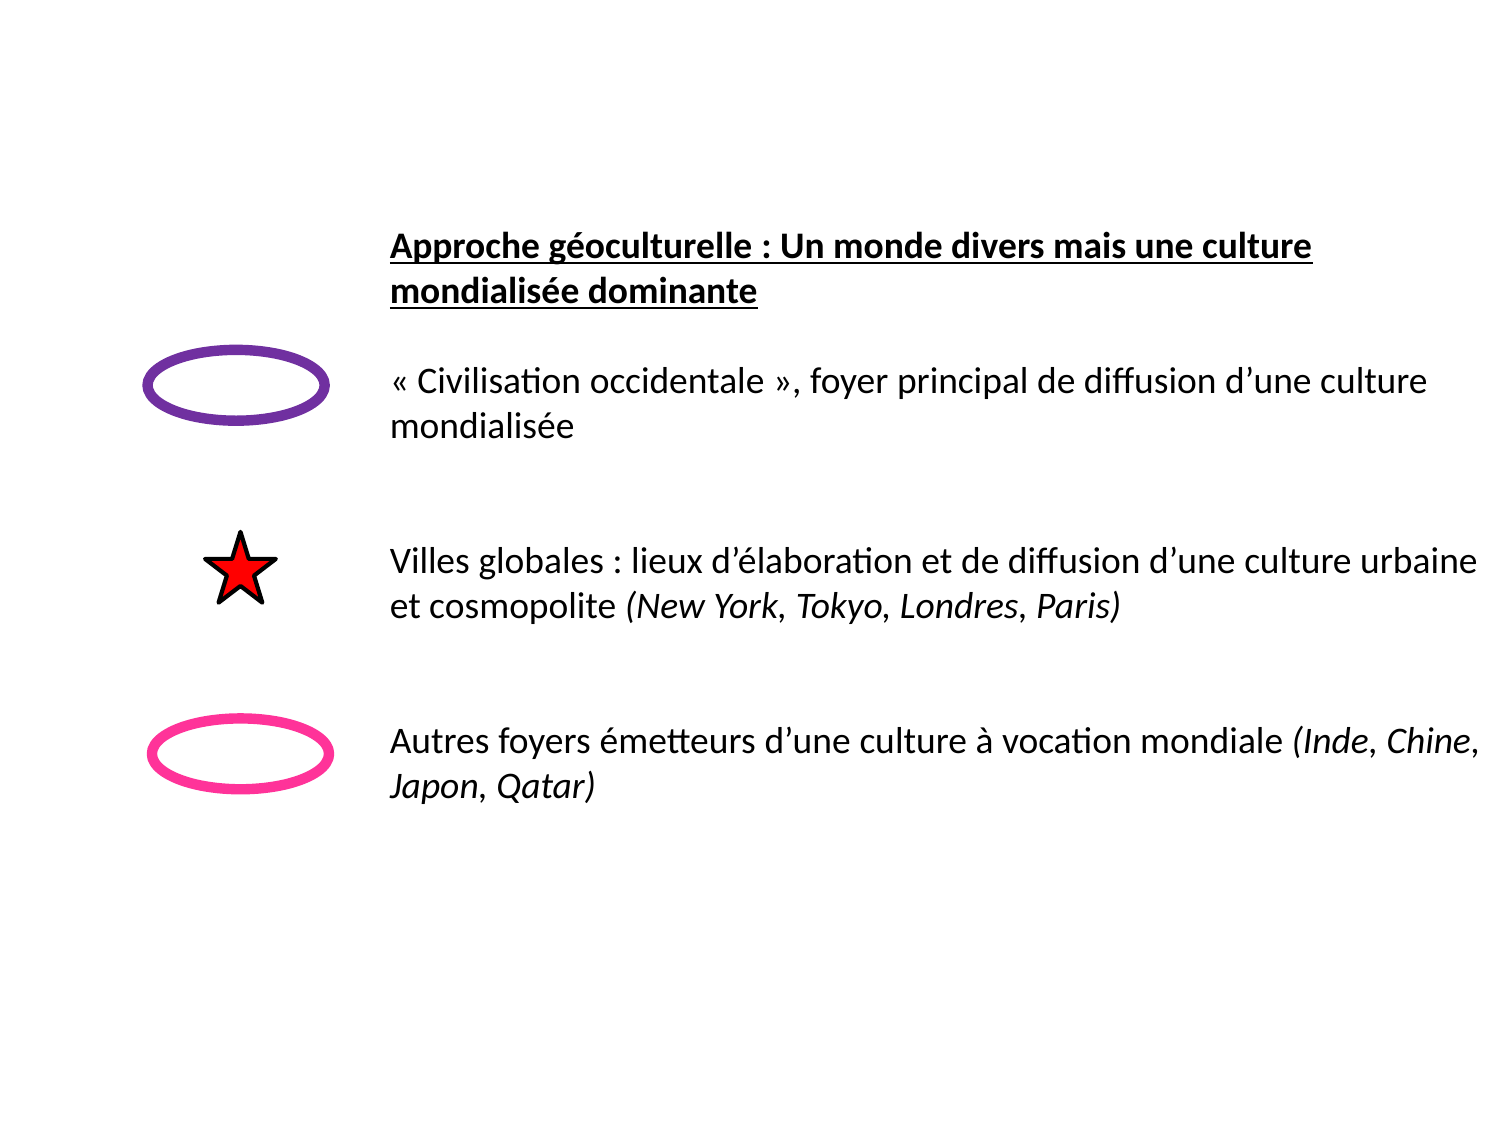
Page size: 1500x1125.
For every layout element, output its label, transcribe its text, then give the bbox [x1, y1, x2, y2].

text_box [149, 716, 332, 792]
text_box [203, 529, 278, 605]
text_box [145, 347, 327, 423]
text_box Approche géoculturelle : Un monde divers mais une culture mondialisée dominante « Civilisation occidentale », foyer principal de diffusion d’une culture mondialisée Villes globales : lieux d’élaboration et de diffusion d’une culture urbaine et cosmopolite (New York, Tokyo, Londres, Paris) Autres foyers émetteurs d’une culture à vocation mondiale (Inde, Chine, Japon, Qatar) [374, 214, 1500, 859]
